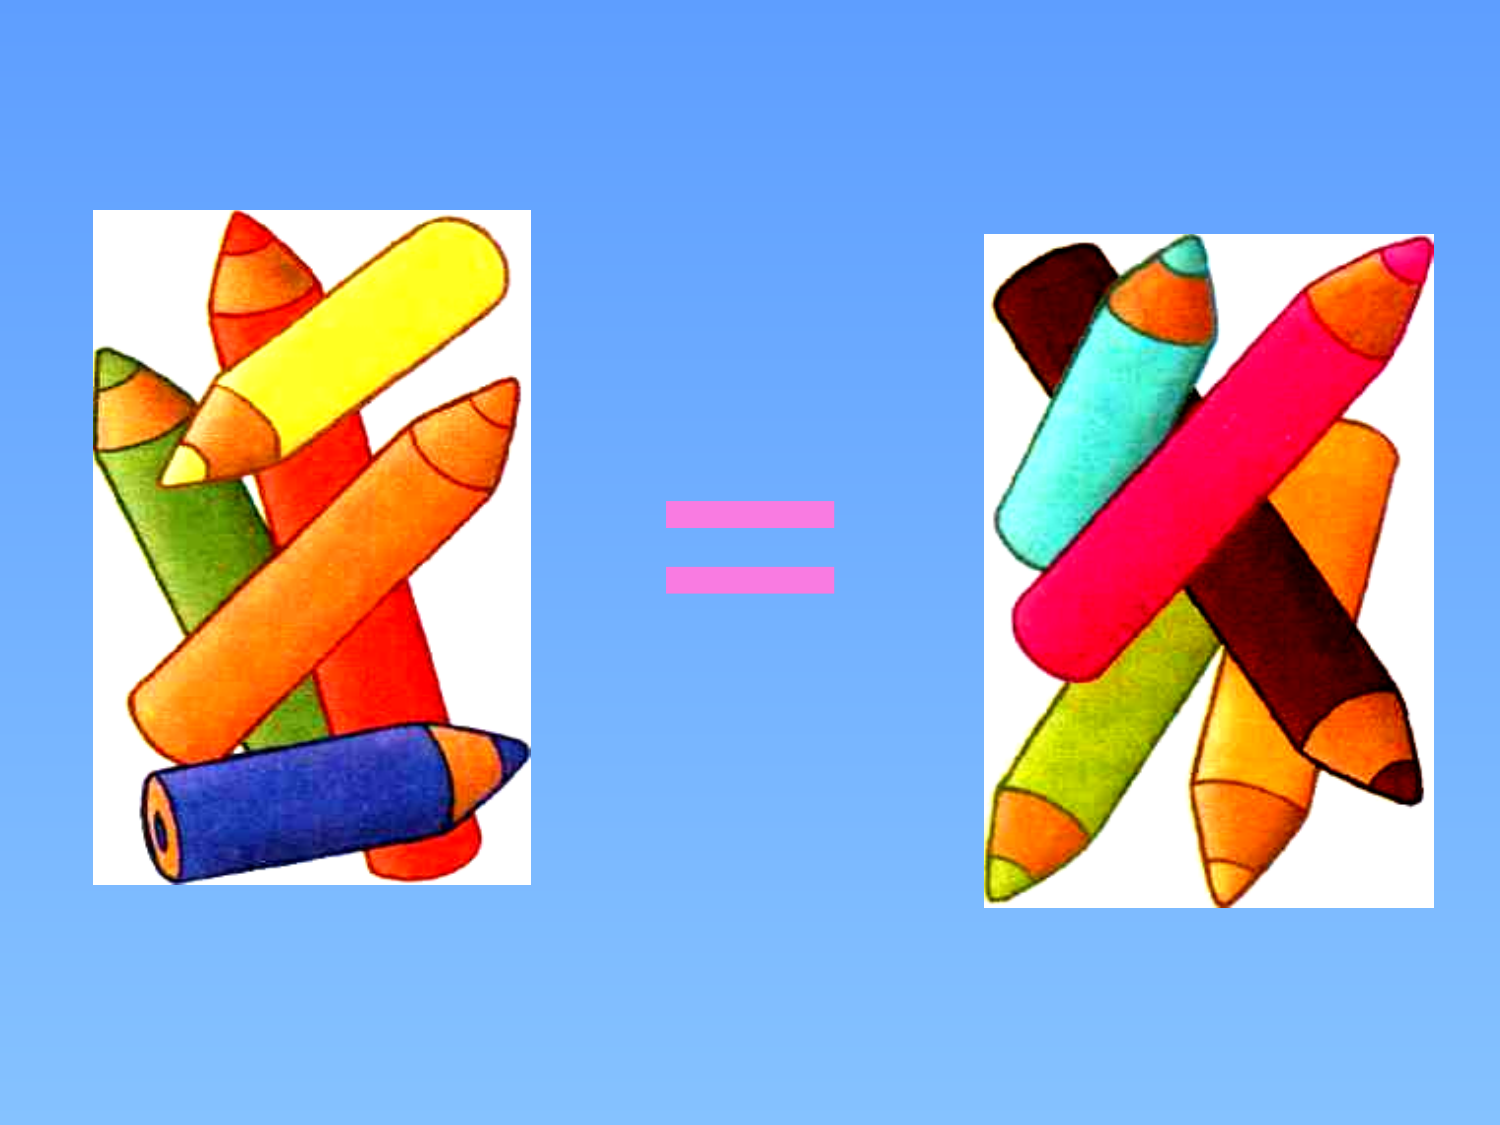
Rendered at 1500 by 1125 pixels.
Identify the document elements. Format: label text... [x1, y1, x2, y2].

text_box = [632, 257, 979, 770]
picture [93, 210, 531, 885]
picture [984, 234, 1434, 908]
